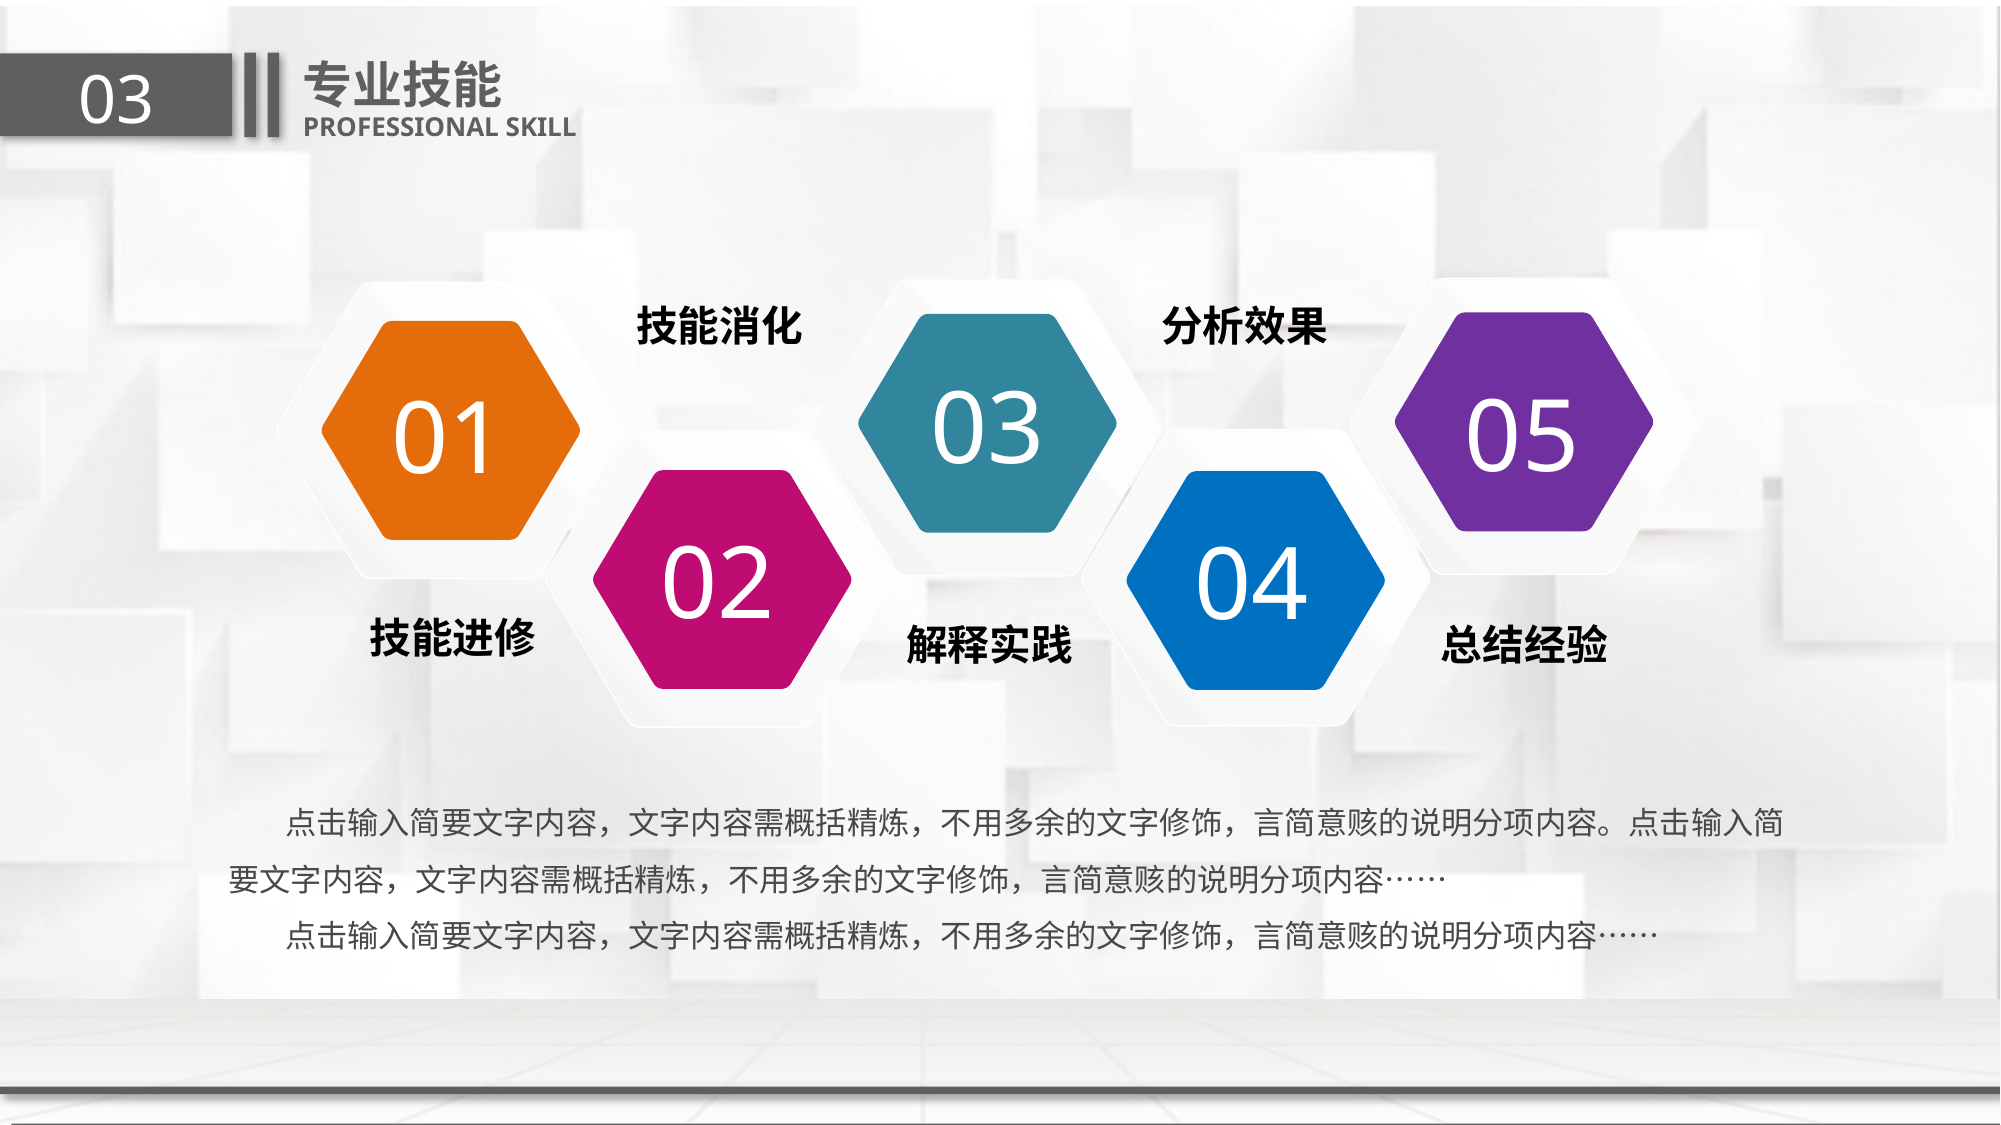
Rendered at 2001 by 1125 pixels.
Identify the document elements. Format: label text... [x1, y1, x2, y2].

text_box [544, 430, 896, 729]
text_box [275, 281, 627, 580]
text_box [0, 1086, 2000, 1095]
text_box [620, 292, 847, 385]
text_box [1146, 292, 1372, 385]
picture [0, 6, 2001, 1119]
text_box 03 [78, 56, 243, 137]
text_box PROFESSIONAL SKILL [303, 110, 668, 142]
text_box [891, 611, 1117, 709]
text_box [811, 279, 1163, 577]
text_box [1080, 428, 1432, 727]
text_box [1425, 611, 1651, 701]
text_box [267, 52, 280, 138]
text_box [354, 604, 580, 704]
text_box 专业技能 [303, 53, 738, 114]
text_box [1348, 277, 1700, 576]
text_box [0, 53, 233, 137]
text_box [244, 52, 256, 138]
text_box 点击输入简要文字内容，文字内容需概括精炼，不用多余的文字修饰，言简意赅的说明分项内容。点击输入简要文字内容，文字内容需概括精炼，不用多余的文字修饰，言简意赅的说明分项内容…… 点击输入简要文字内容，文字内容需概括精炼，不用多余的文字修饰，言简意赅的说明分项内容…… [208, 775, 1816, 1020]
